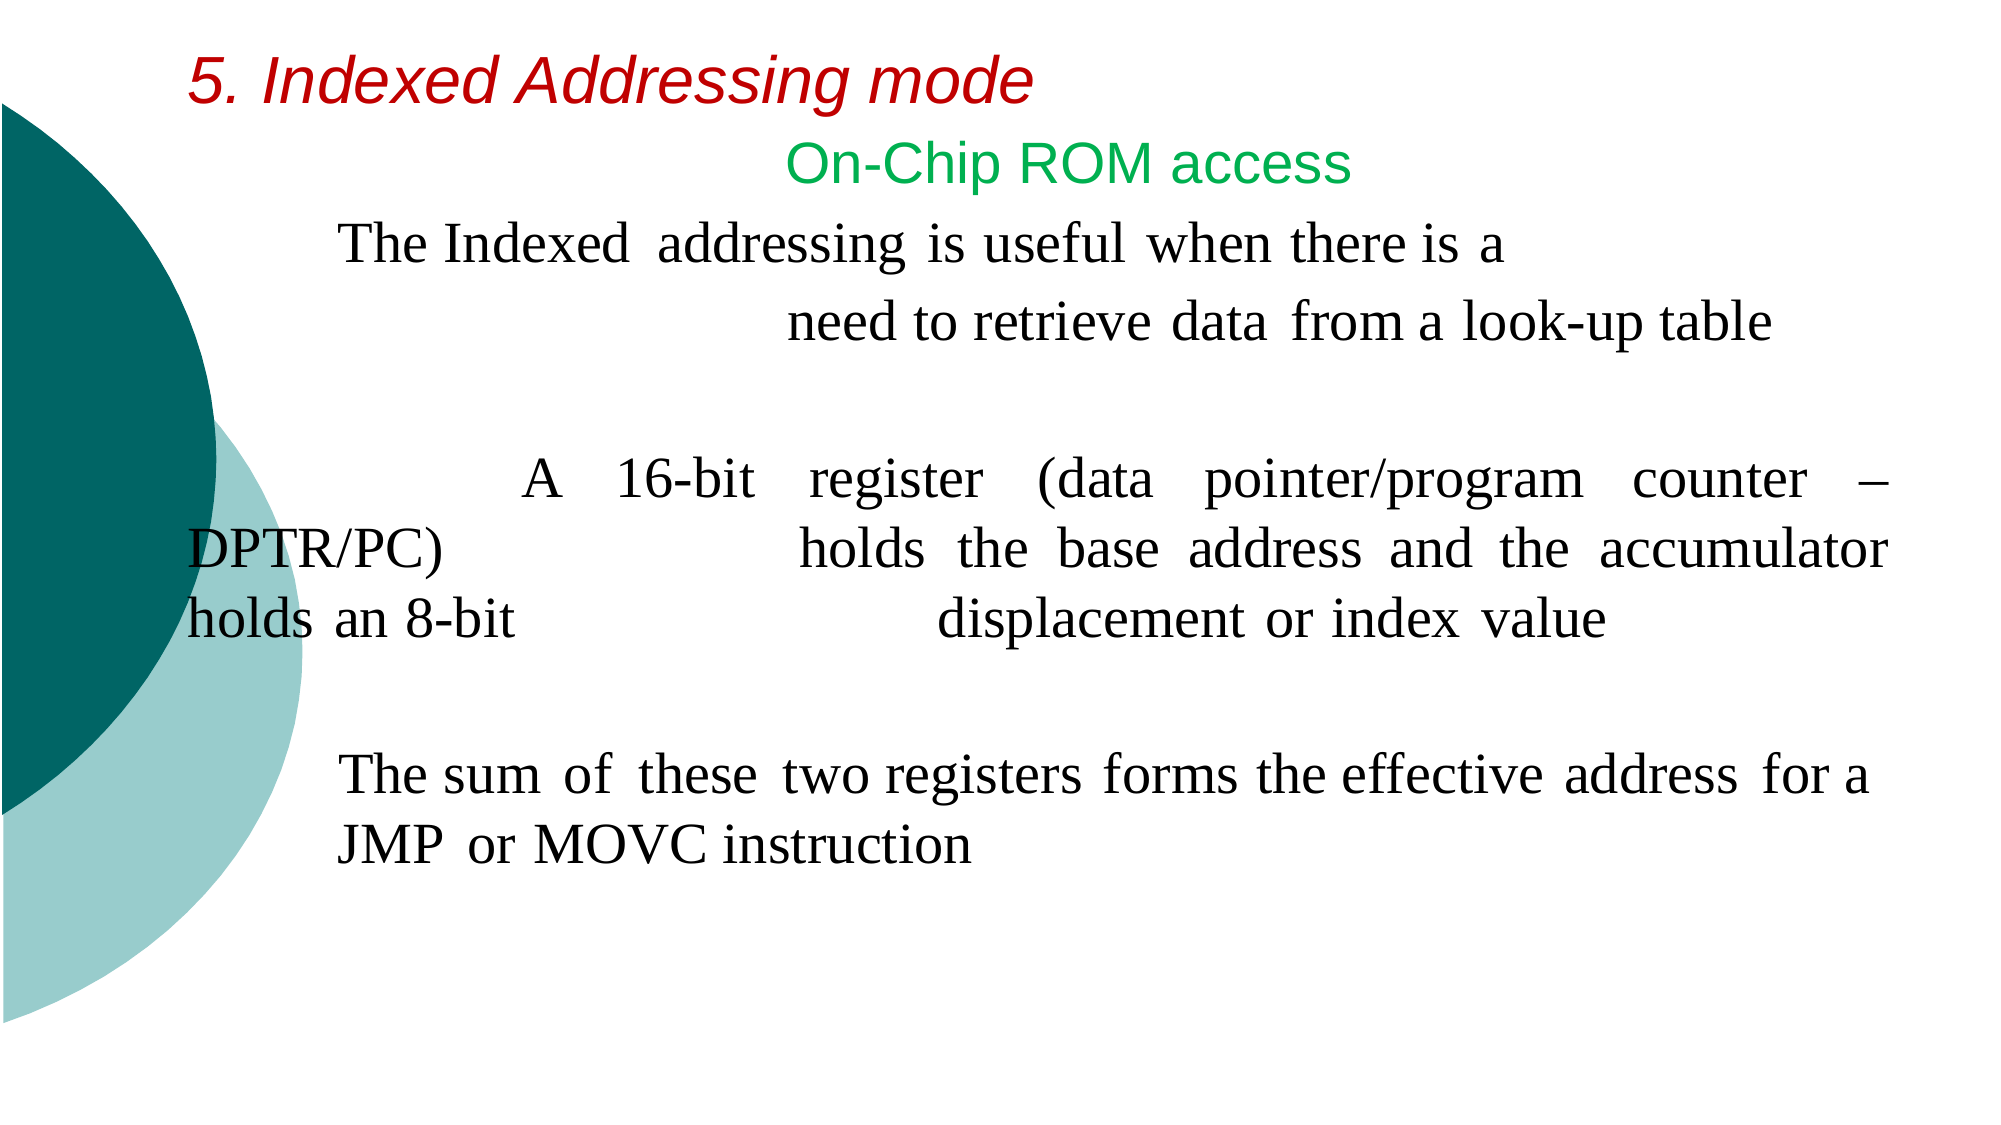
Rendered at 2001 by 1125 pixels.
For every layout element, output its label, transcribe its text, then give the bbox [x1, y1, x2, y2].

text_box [0, 101, 305, 1025]
text_box 5. Indexed Addressing mode On-Chip ROM access The Indexed addressing is useful when there is a need to retrieve data from a look-up table A 16-bit register (data pointer/program counter – DPTR/PC) holds the base address and the accumulator holds an 8-bit displacement or index value The sum of these two registers forms the effective address for a JMP or MOVC instruction [173, 29, 1950, 1031]
